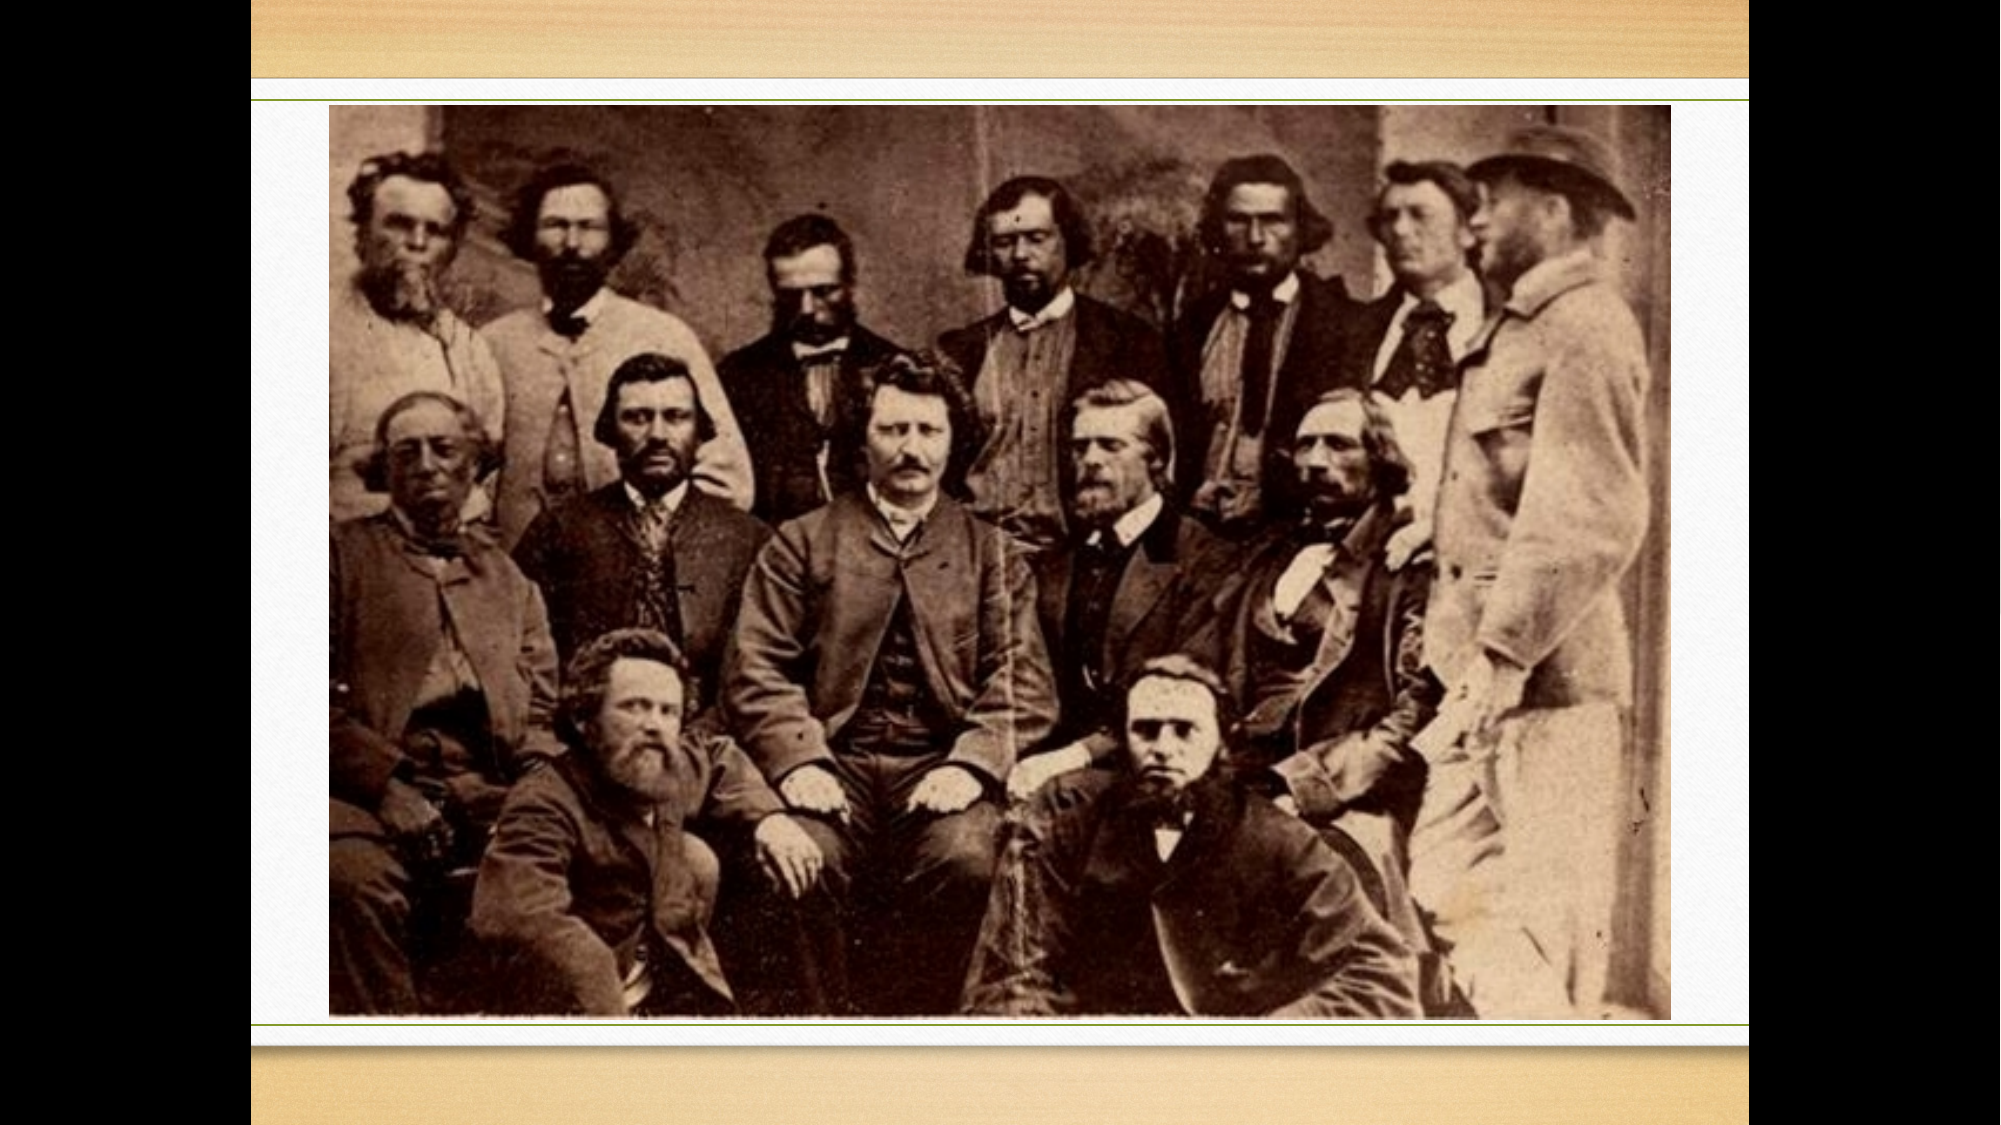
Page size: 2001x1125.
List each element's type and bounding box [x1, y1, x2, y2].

text_box [0, 0, 251, 1125]
picture [251, 1026, 1749, 1125]
text_box [1749, 0, 2000, 1125]
picture [251, 0, 1749, 99]
picture [251, 101, 1749, 1024]
